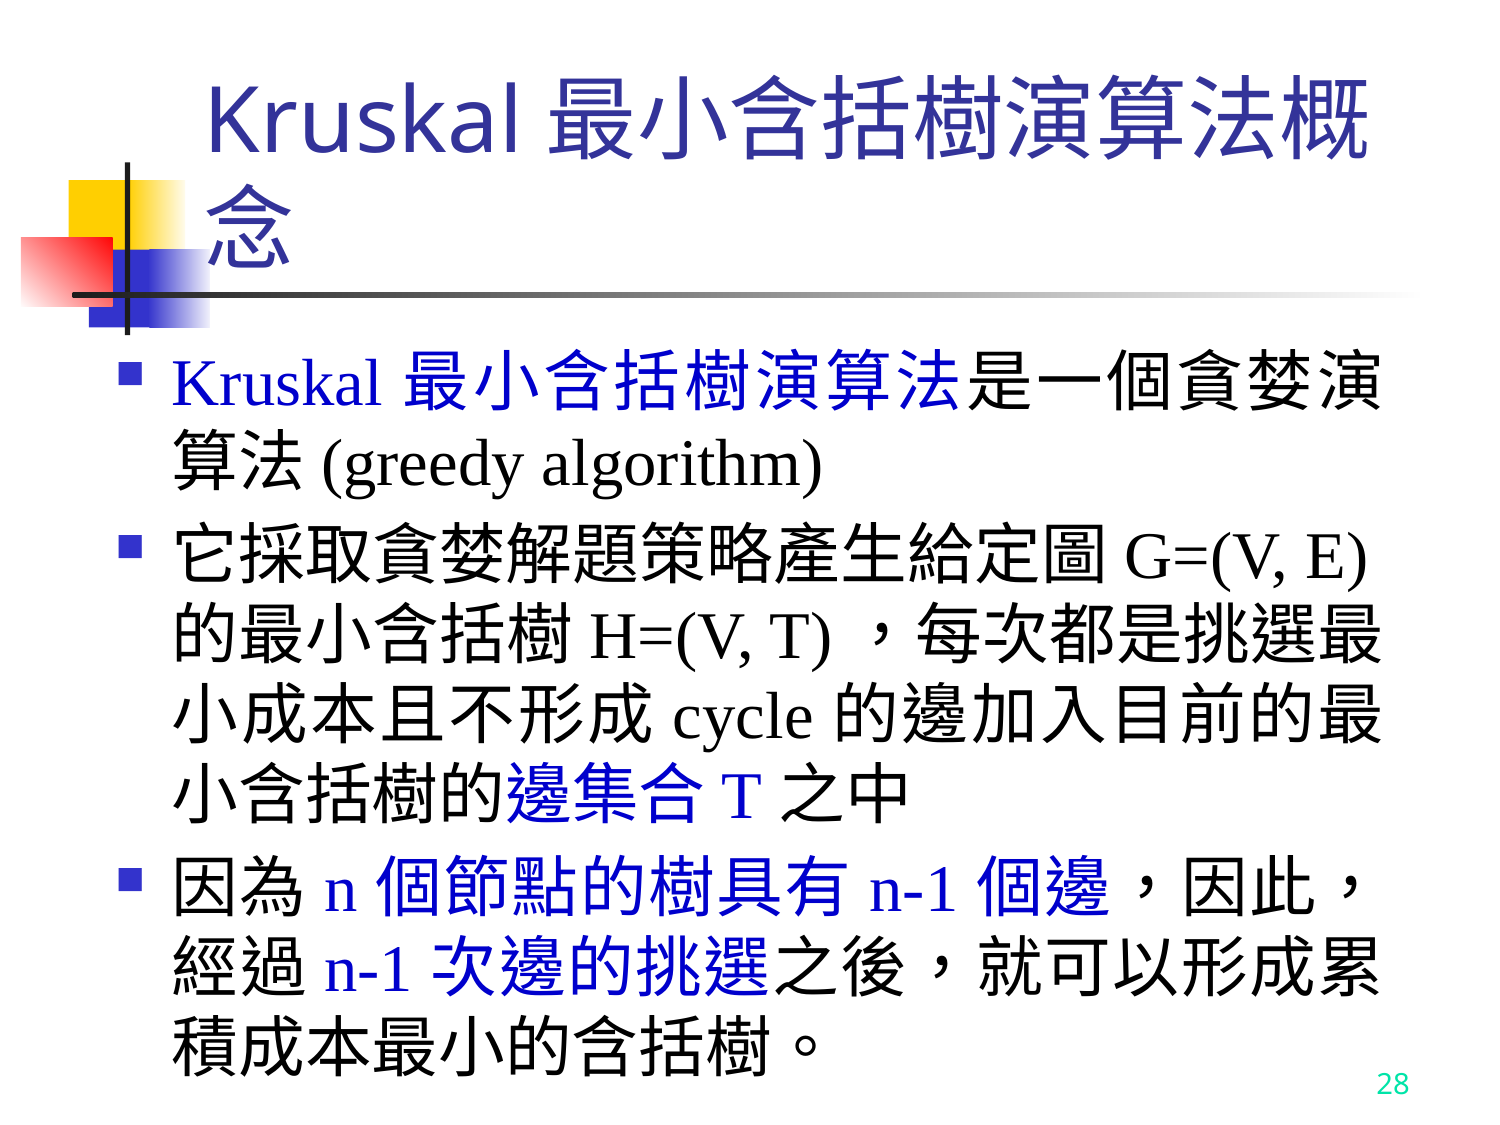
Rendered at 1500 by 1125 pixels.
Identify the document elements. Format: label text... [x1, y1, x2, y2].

slide_number 28 [1112, 1037, 1426, 1113]
list Kruskal最小含括樹演算法是一個貪婪演算法(greedy algorithm) 它採取貪婪解題策略產生給定圖G=(V, E)的最小含括樹H=(V, T)，每次都是挑選最小成本且不形成cycle的邊加入目前的最小含括樹的邊集合T之中 因為n個節點的樹具有n-1個邊，因此，經過n-1次邊的挑選之後，就可以形成累積成本最小的含括樹。 [100, 331, 1400, 1083]
title Kruskal最小含括樹演算法概念 [188, 101, 1468, 289]
